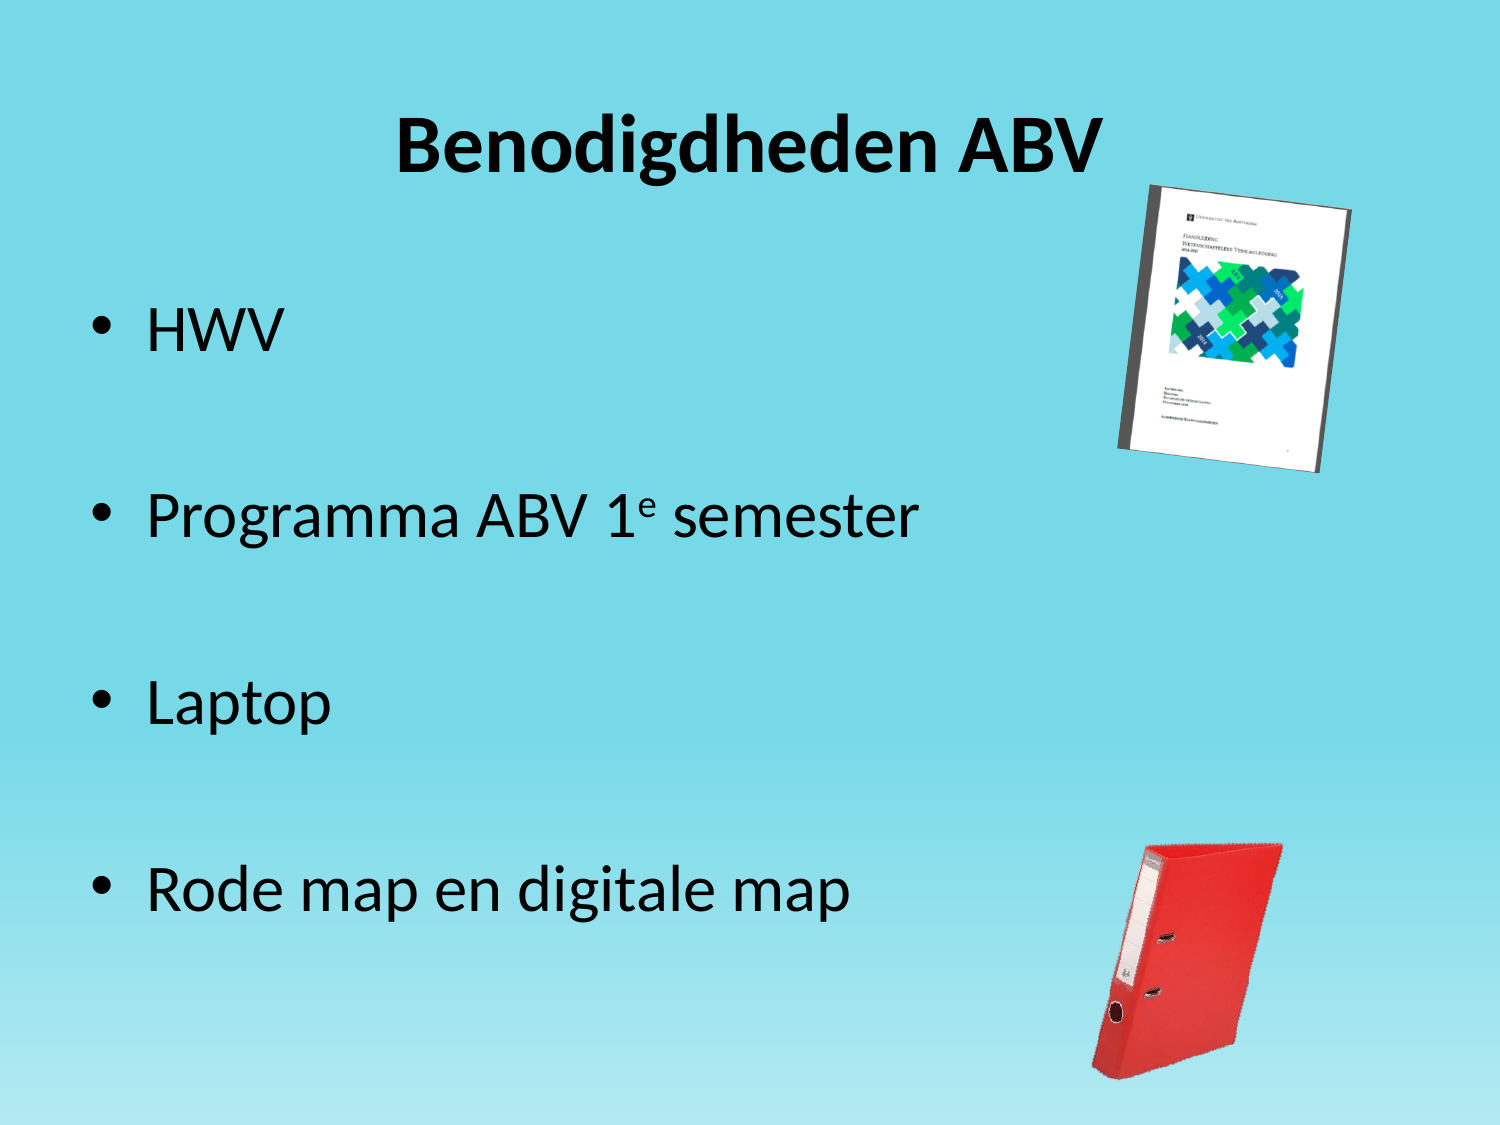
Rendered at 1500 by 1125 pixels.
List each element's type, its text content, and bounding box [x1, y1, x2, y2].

title Benodigdheden ABV [74, 44, 1426, 183]
list HWV Programma ABV 1e semester Laptop Rode map en digitale map [74, 183, 1455, 1006]
picture [1117, 183, 1353, 474]
picture [1018, 790, 1353, 1125]
